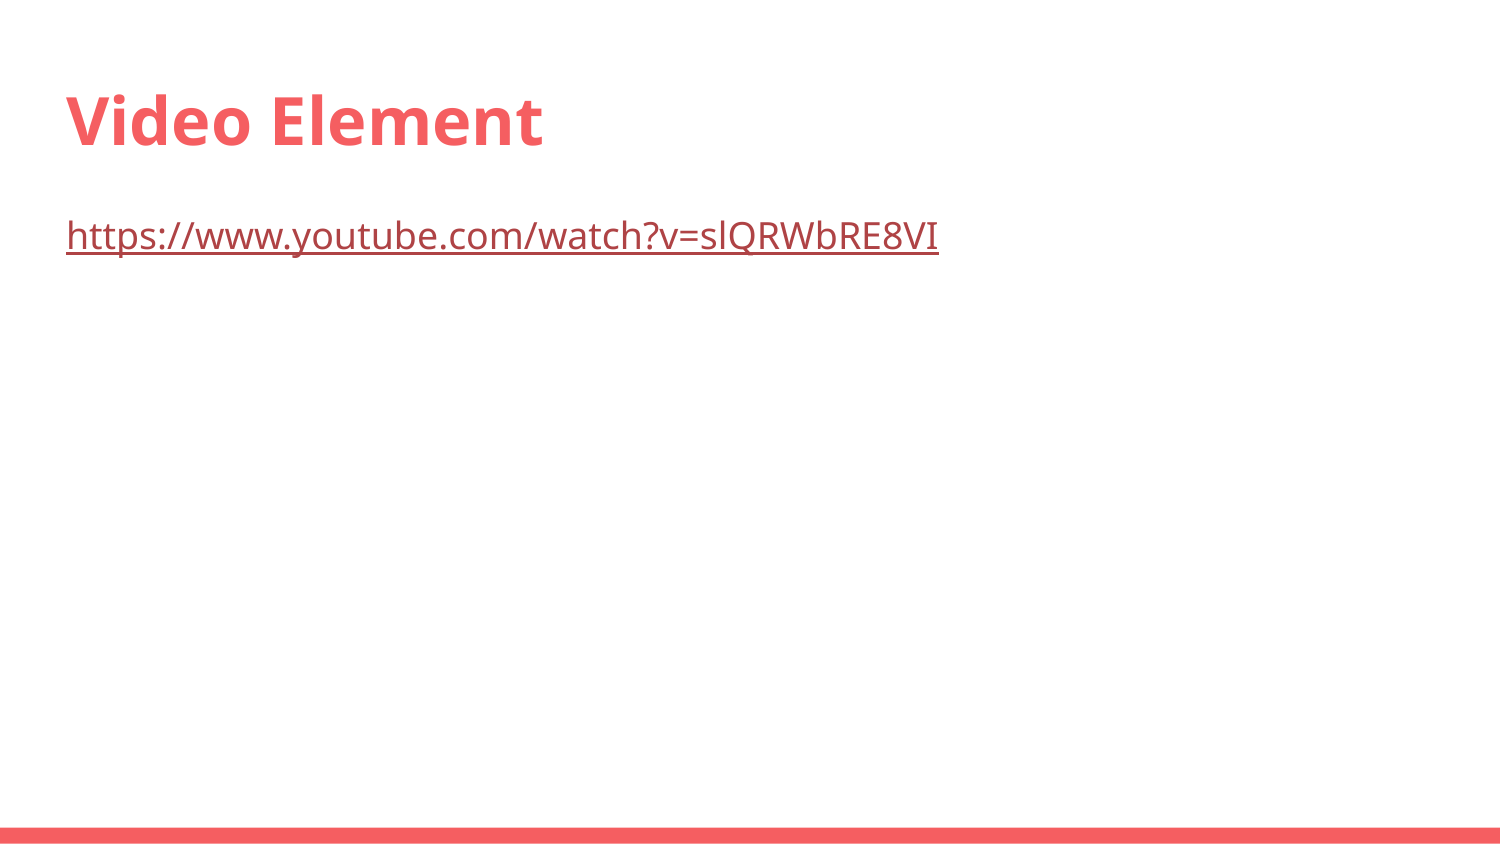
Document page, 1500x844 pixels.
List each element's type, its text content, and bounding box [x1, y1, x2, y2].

title Video Element [51, 64, 1449, 167]
list https://www.youtube.com/watch?v=slQRWbRE8VI [51, 189, 1449, 750]
